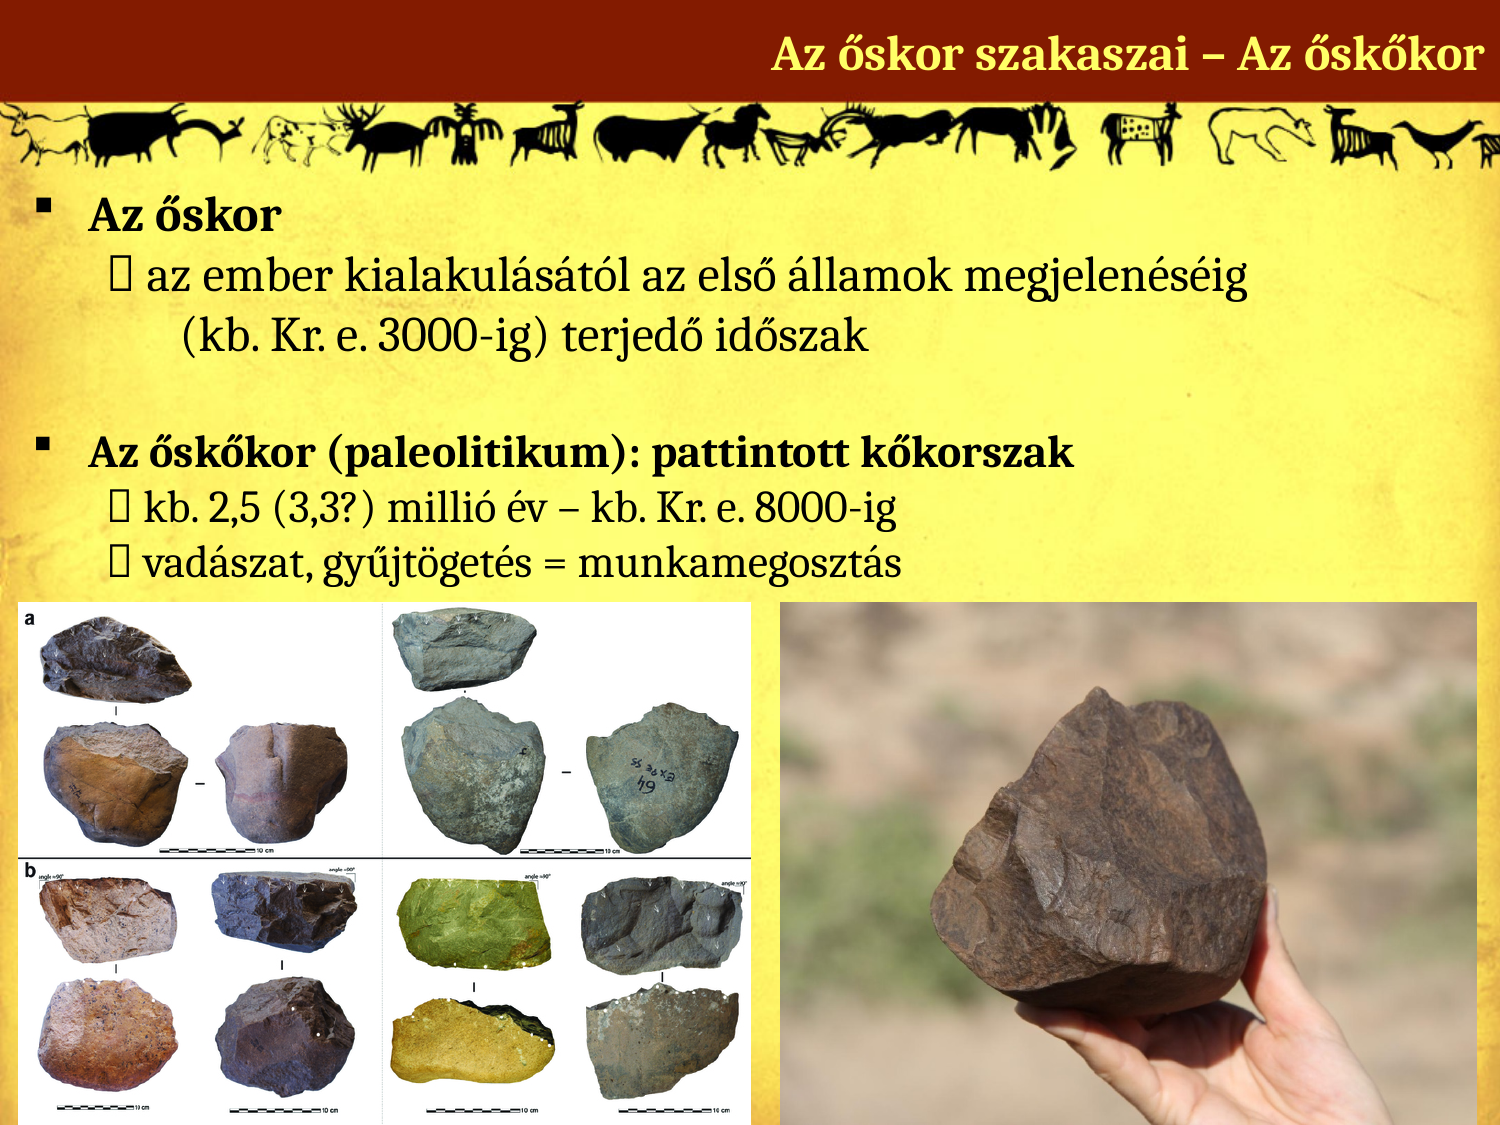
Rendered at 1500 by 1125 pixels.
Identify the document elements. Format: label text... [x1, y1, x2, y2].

picture [0, 102, 1500, 1125]
text_box Az őskor  az ember kialakulásától az első államok megjelenéséig (kb. Kr. e. 3000-ig) terjedő időszak Az őskőkor (paleolitikum): pattintott kőkorszak  kb. 2,5 (3,3?) millió év – kb. Kr. e. 8000-ig  vadászat, gyűjtögetés = munkamegosztás [17, 174, 1477, 603]
text_box Az őskor szakaszai – Az őskőkor [0, 0, 1500, 102]
